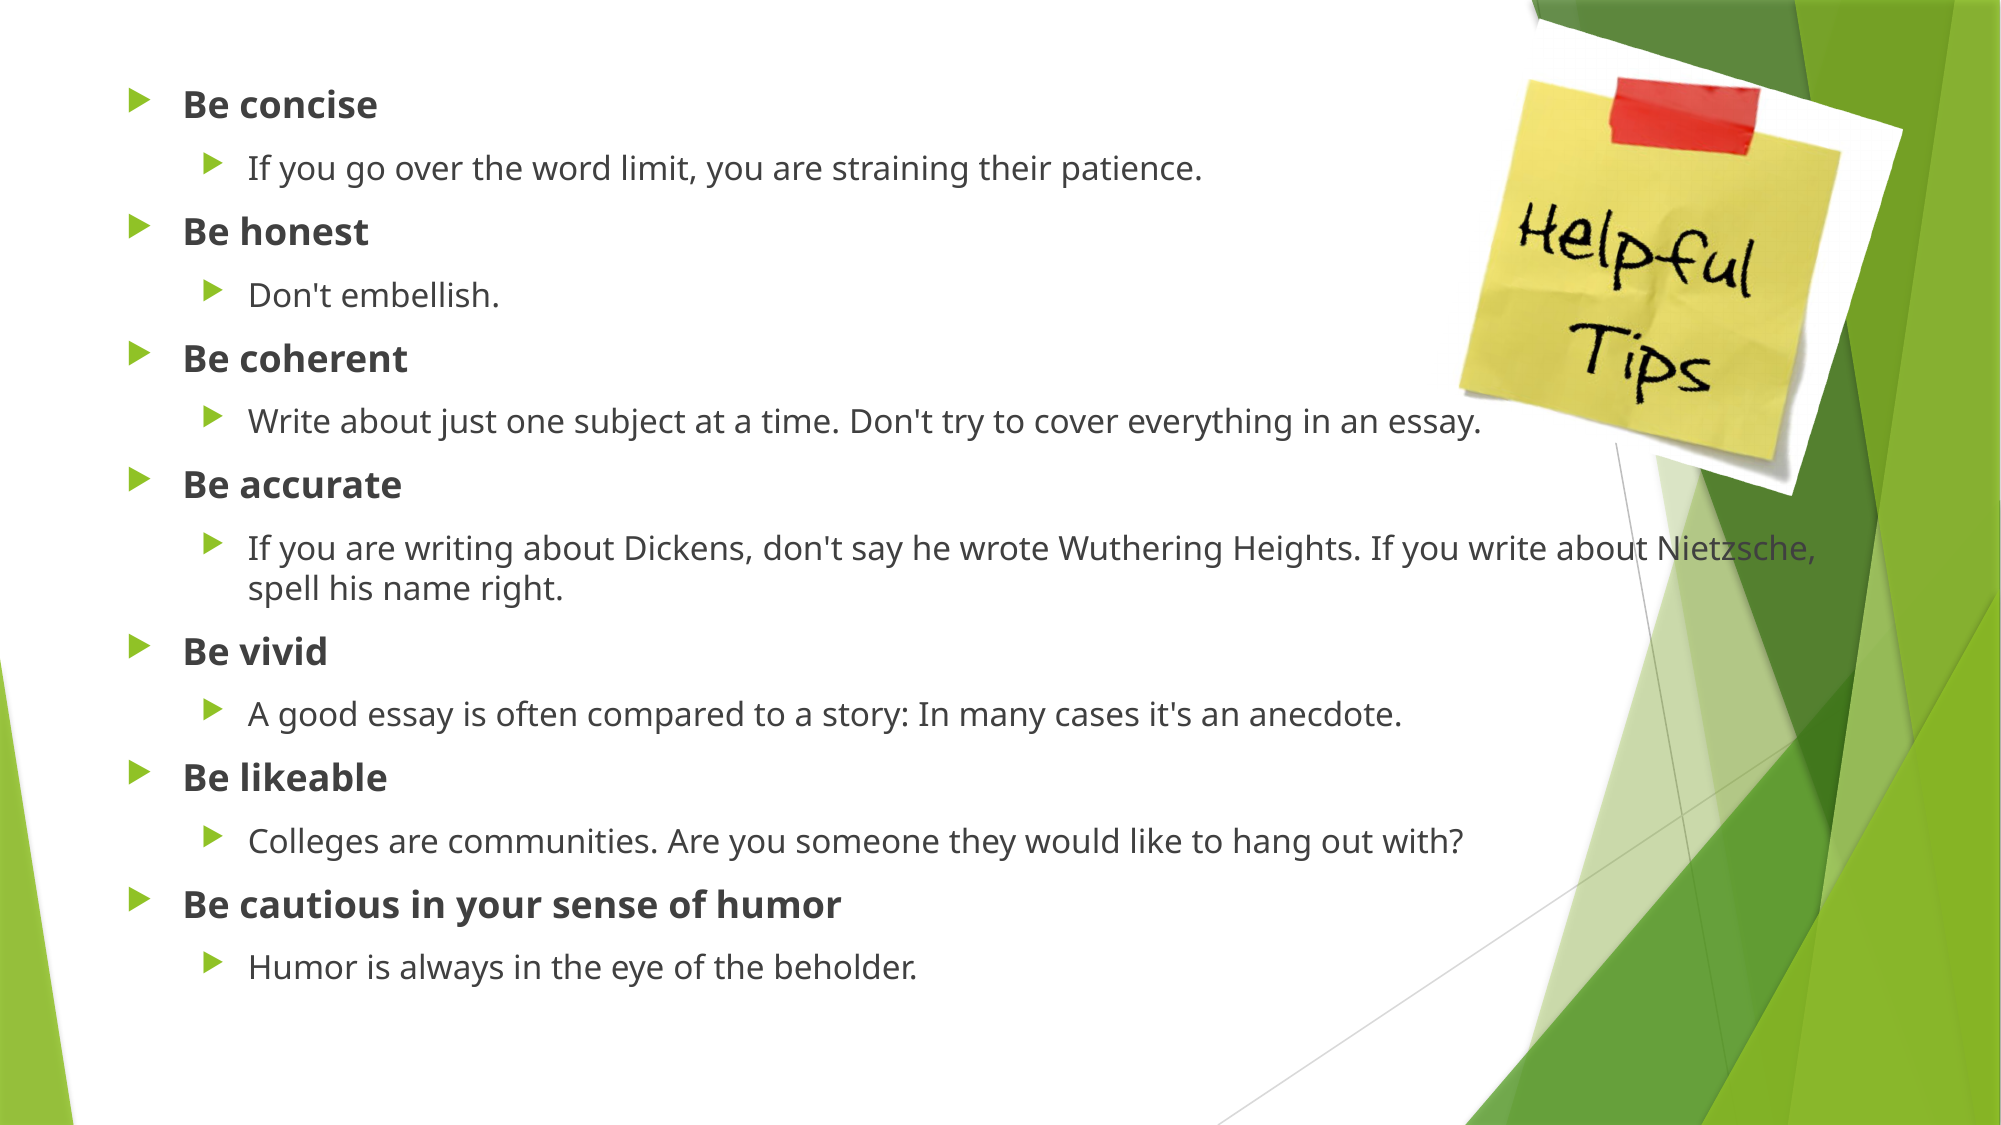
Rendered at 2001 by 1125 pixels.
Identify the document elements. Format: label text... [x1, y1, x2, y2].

picture [1428, 19, 1902, 495]
list Be concise If you go over the word limit, you are straining their patience. Be honest Don't embellish. Be coherent Write about just one subject at a time. Don't try to cover everything in an essay. Be accurate If you are writing about Dickens, don't say he wrote Wuthering Heights. If you write about Nietzsche, spell his name right. Be vivid A good essay is often compared to a story: In many cases it's an anecdote. Be likeable Colleges are communities. Are you someone they would like to hang out with? Be cautious in your sense of humor Humor is always in the eye of the beholder. [111, 73, 1851, 1101]
